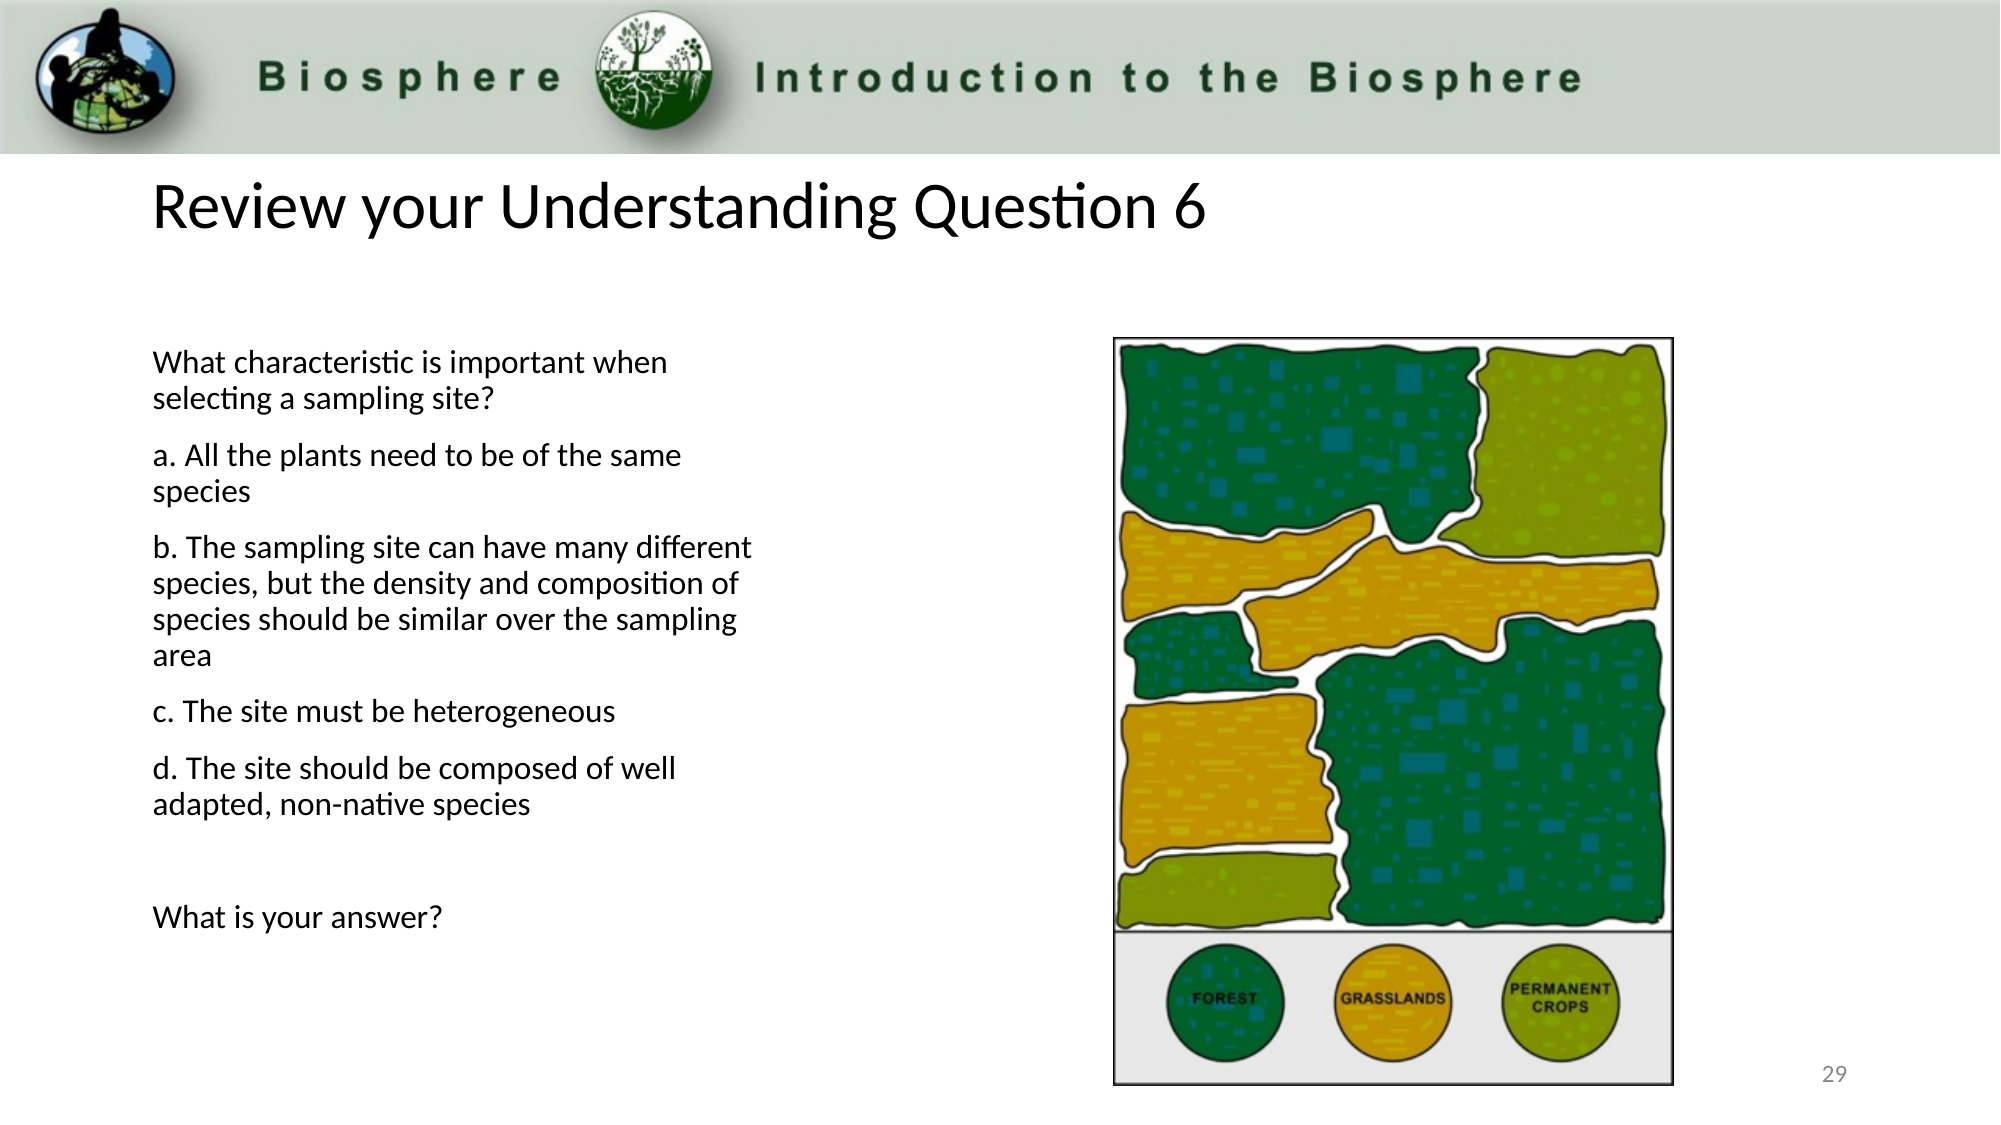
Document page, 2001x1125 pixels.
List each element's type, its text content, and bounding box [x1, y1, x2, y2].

picture [0, 0, 2000, 154]
list What characteristic is important when selecting a sampling site? a. All the plants need to be of the same species b. The sampling site can have many different species, but the density and composition of species should be similar over the sampling area c. The site must be heterogeneous d. The site should be composed of well adapted, non-native species What is your answer? [137, 337, 783, 963]
picture [1112, 337, 1674, 1087]
slide_number 28 [1412, 1042, 1863, 1103]
title Review your Understanding Question 6 [137, 165, 1359, 251]
